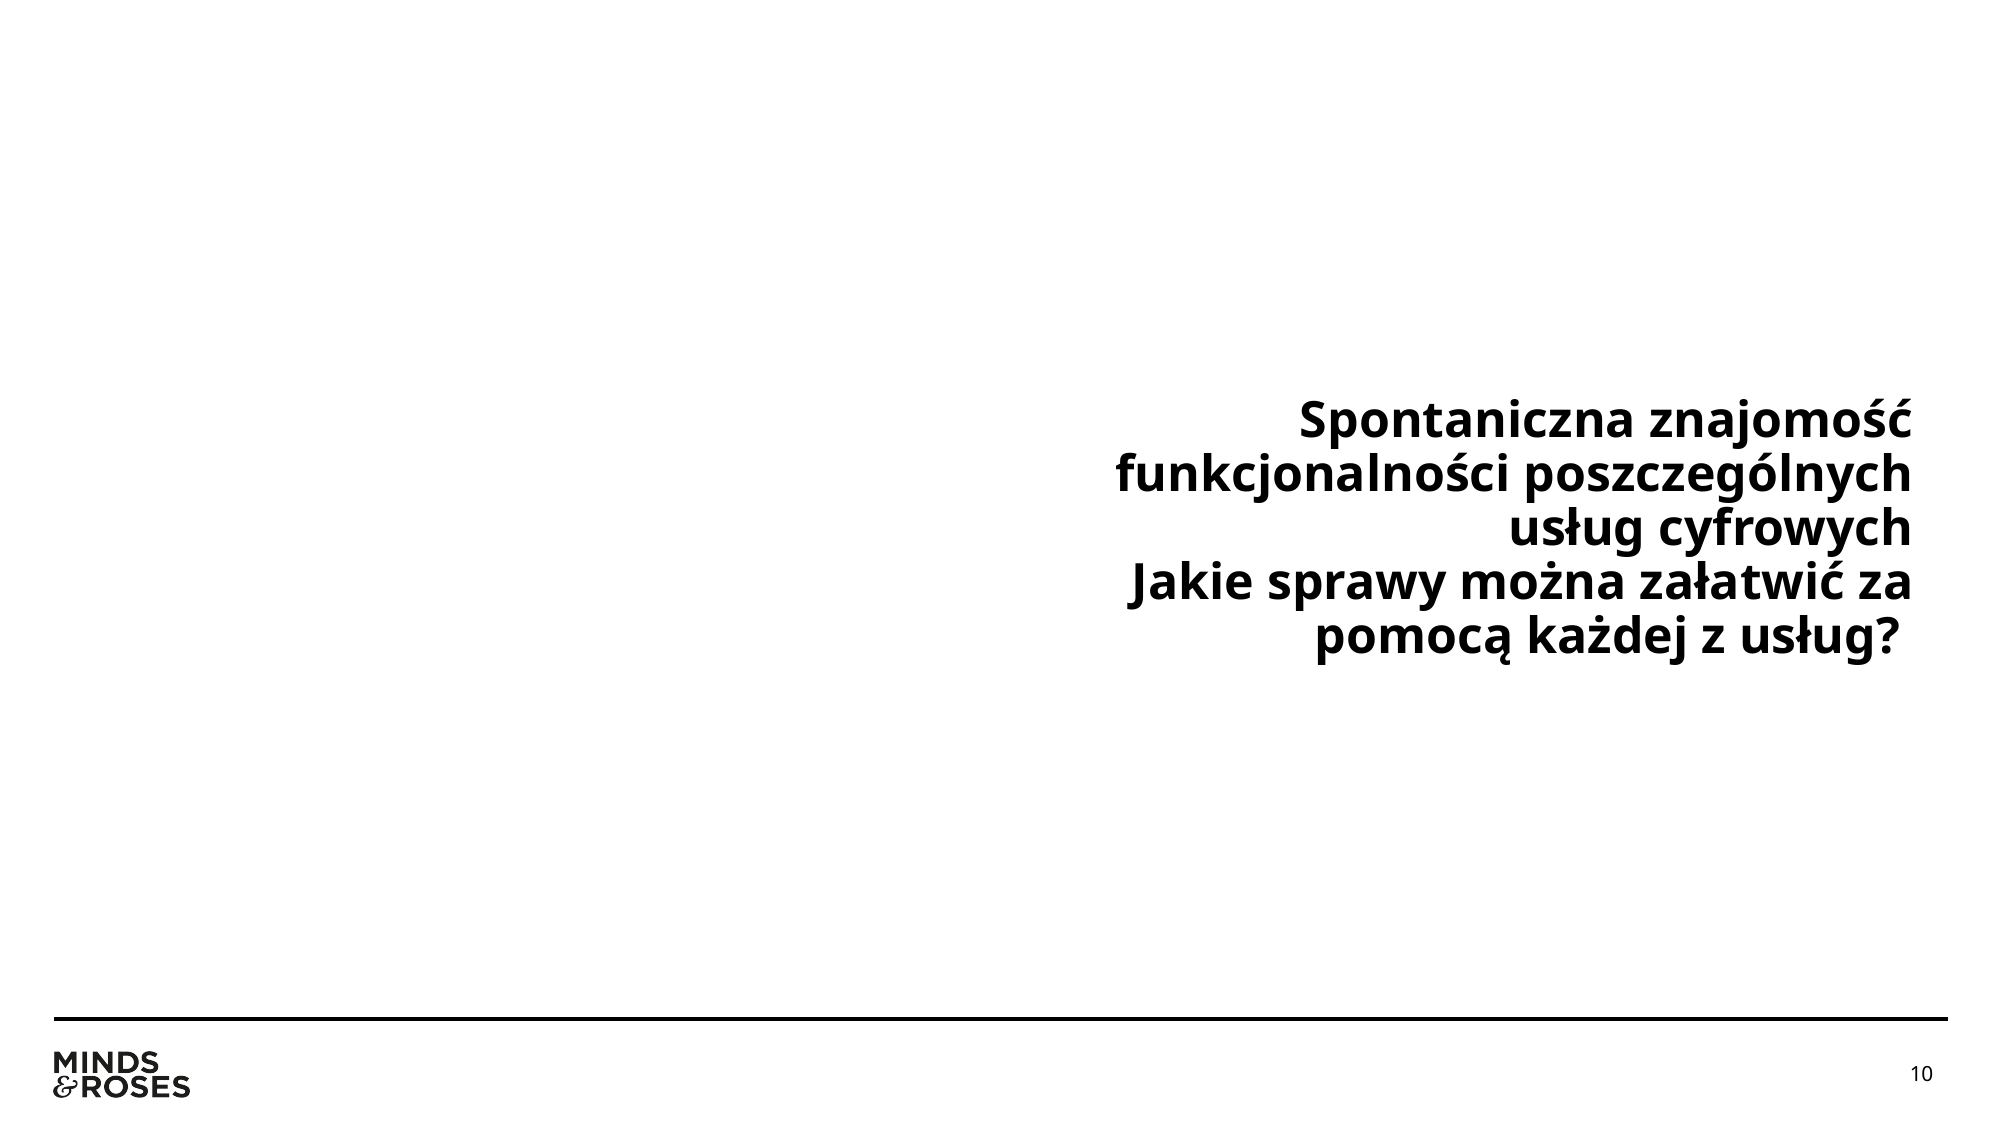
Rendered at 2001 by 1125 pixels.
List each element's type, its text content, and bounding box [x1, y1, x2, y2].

picture [53, 1051, 190, 1098]
slide_number 10 [1845, 1055, 1949, 1094]
title Spontaniczna znajomość funkcjonalności poszczególnych usług cyfrowych Jakie sprawy można załatwić za pomocą każdej z usług? [1036, 496, 1929, 563]
